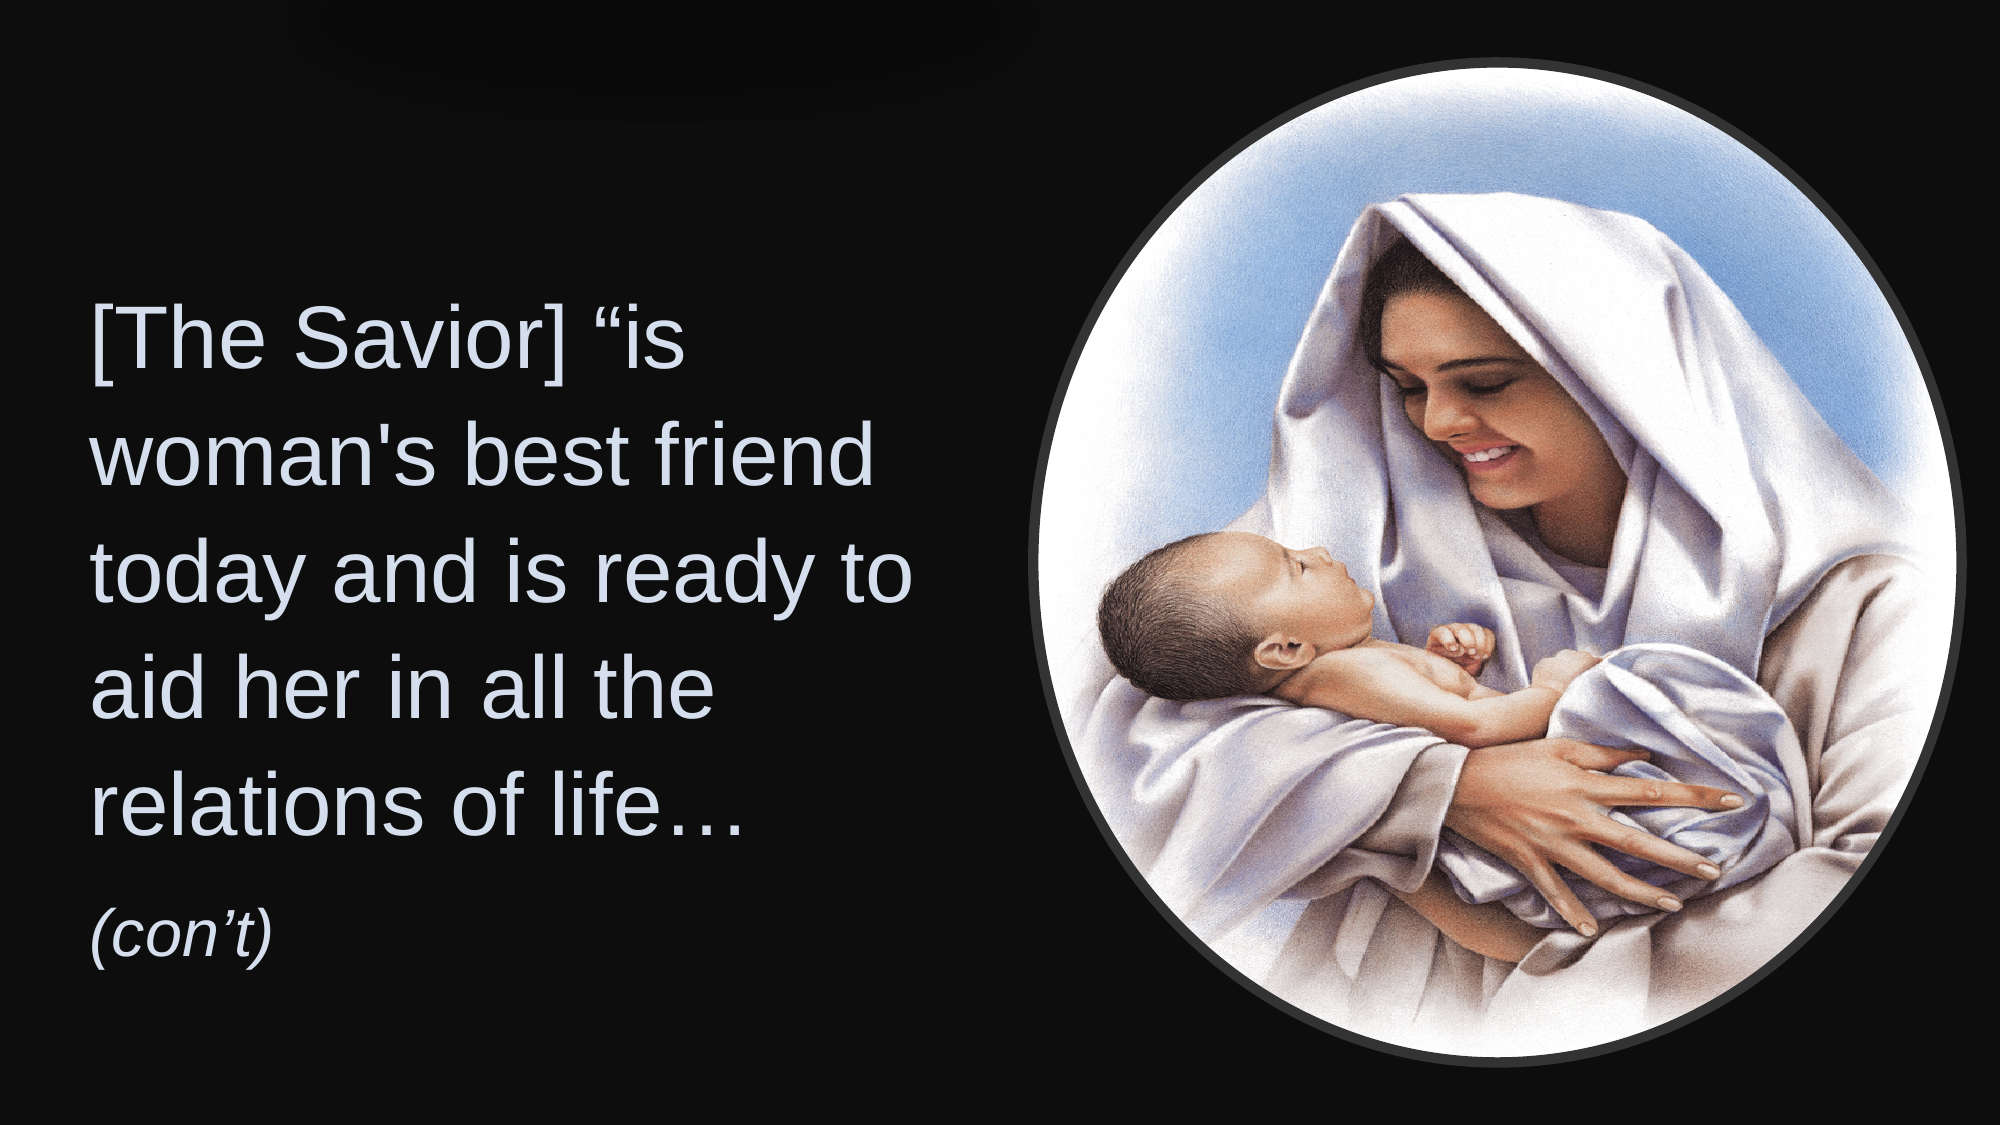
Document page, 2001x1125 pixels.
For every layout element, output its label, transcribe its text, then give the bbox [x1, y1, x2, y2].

text_box [The Savior] “is woman's best friend today and is ready to aid her in all the relations of life… (con’t) [74, 262, 959, 1058]
picture [1033, 62, 1962, 1063]
